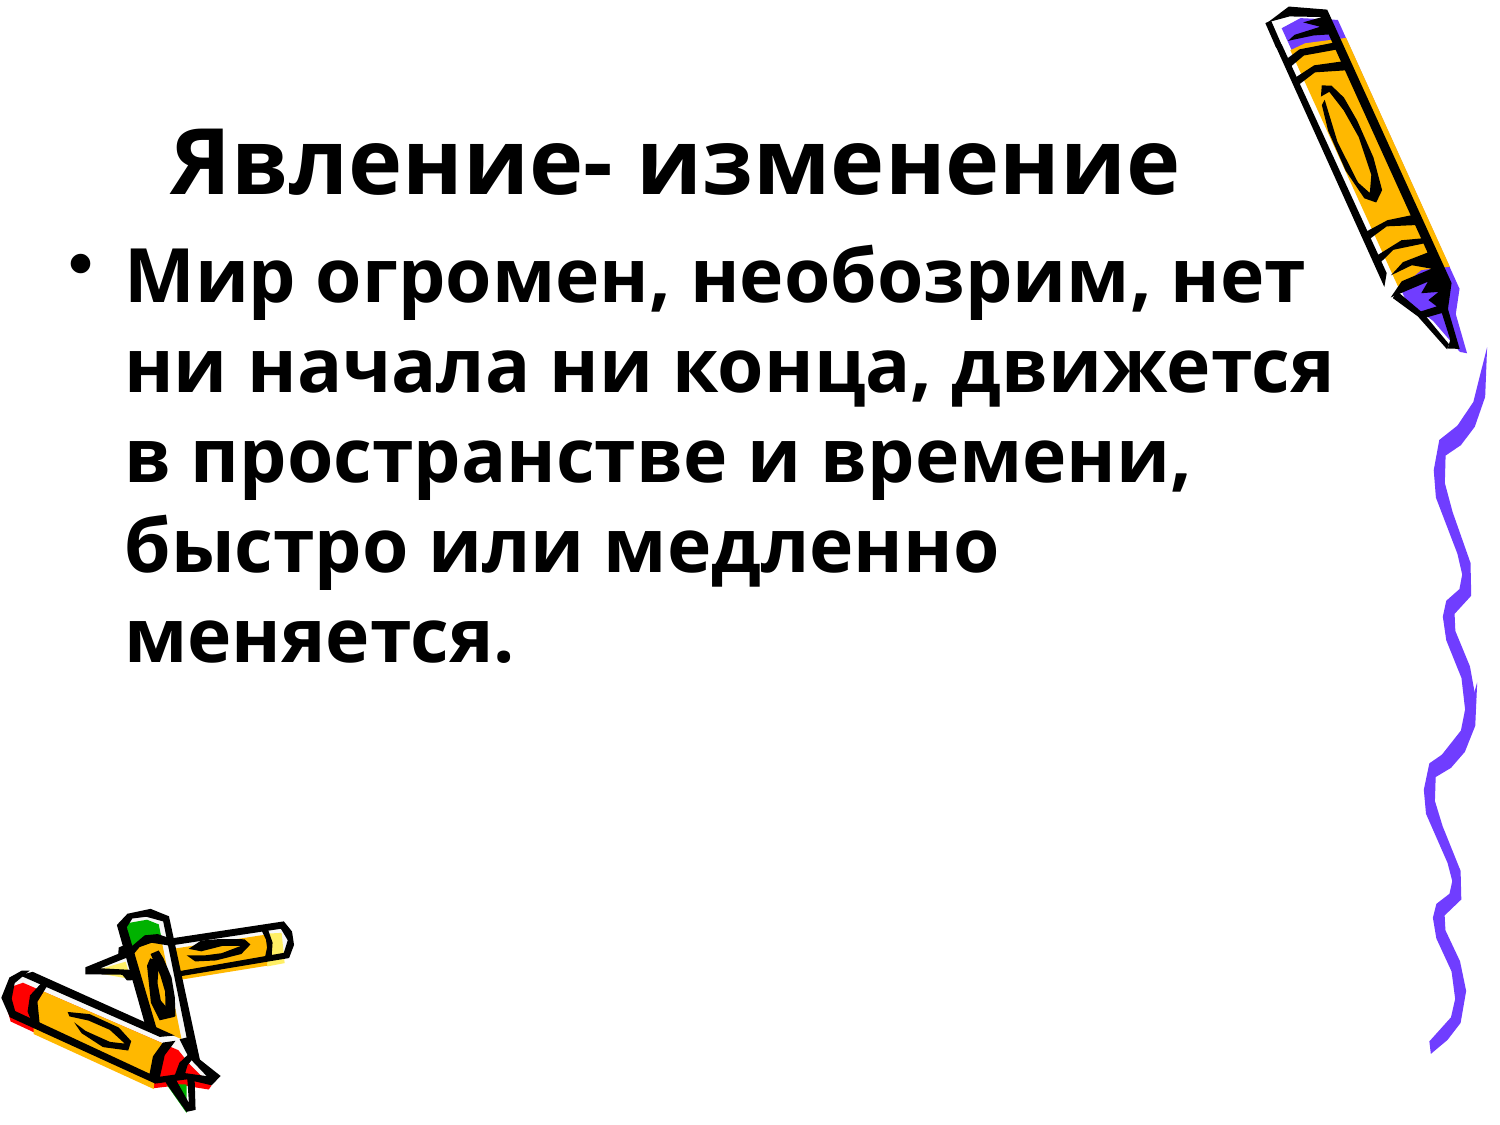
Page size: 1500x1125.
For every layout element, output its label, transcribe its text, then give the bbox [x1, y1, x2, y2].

title Явление- изменение [112, 24, 1240, 219]
list Мир огромен, необозрим, нет ни начала ни конца, движется в пространстве и времени, быстро или медленно меняется. [52, 219, 1376, 901]
